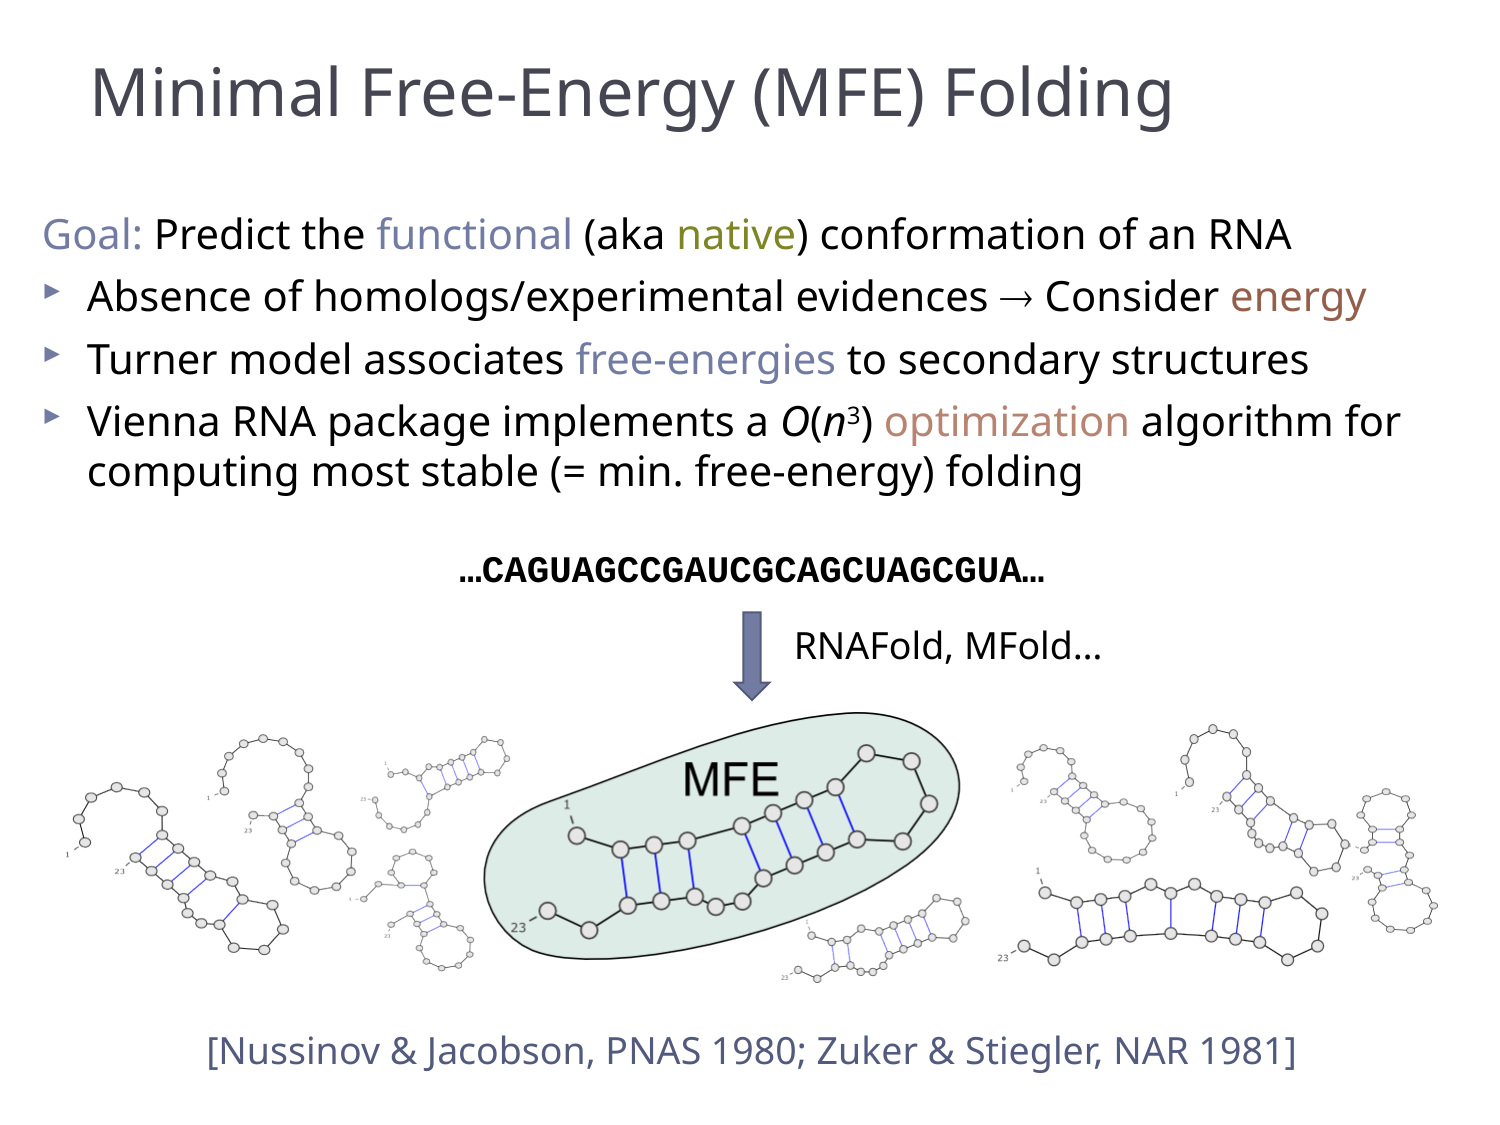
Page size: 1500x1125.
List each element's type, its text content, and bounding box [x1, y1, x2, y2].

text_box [66, 537, 1438, 983]
list Goal: Predict the functional (aka native) conformation of an RNA Absence of homologs/experimental evidences  Consider energy Turner model associates free-energies to secondary structures Vienna RNA package implements a O(n3) optimization algorithm for computing most stable (= min. free-energy) folding [27, 200, 1478, 563]
text_box [Nussinov & Jacobson, PNAS 1980; Zuker & Stiegler, NAR 1981] [191, 1019, 1313, 1080]
title Minimal Free-Energy (MFE) Folding [75, 24, 1425, 138]
